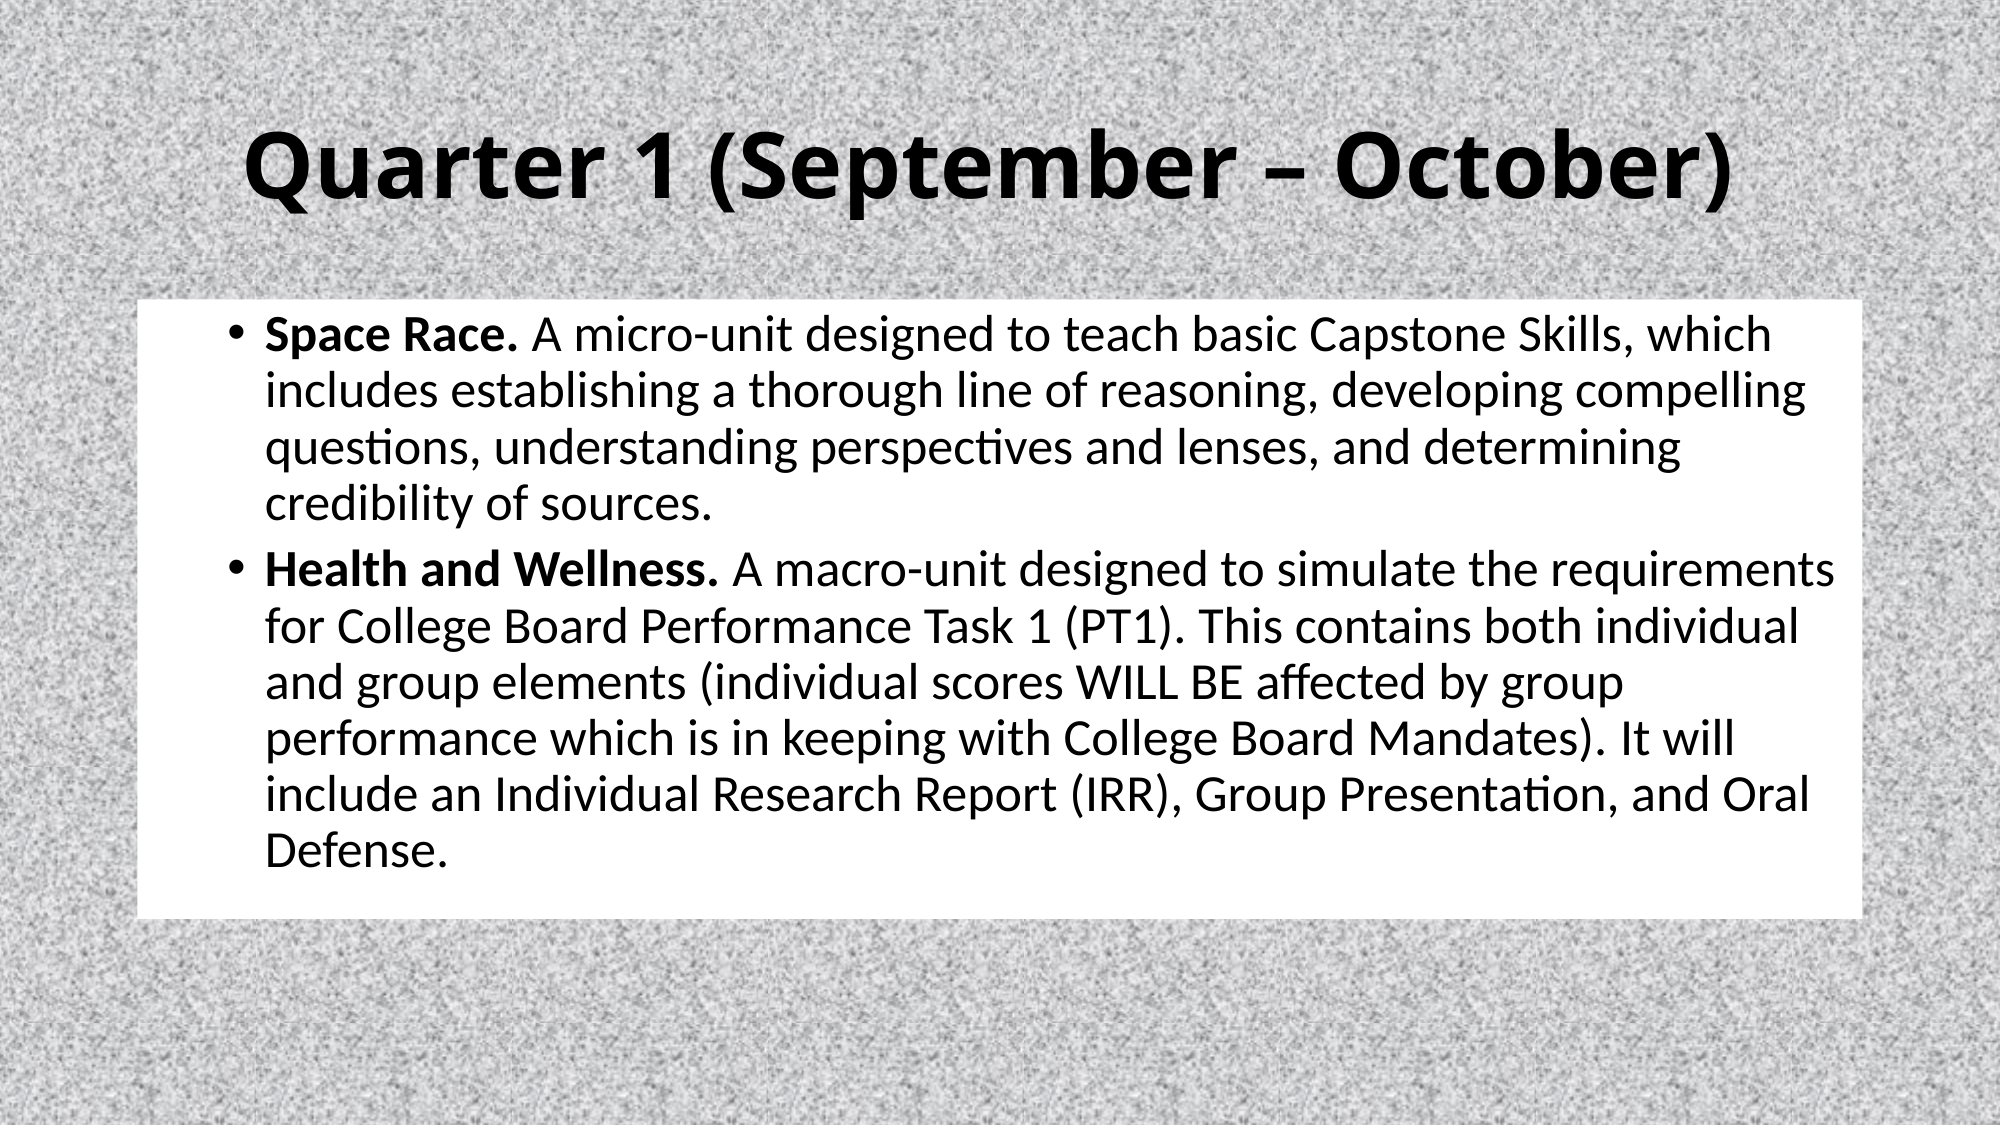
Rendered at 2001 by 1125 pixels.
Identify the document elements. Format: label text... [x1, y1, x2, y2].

title Quarter 1 (September – October) [137, 59, 1863, 278]
list Space Race. A micro-unit designed to teach basic Capstone Skills, which includes establishing a thorough line of reasoning, developing compelling questions, understanding perspectives and lenses, and determining credibility of sources. Health and Wellness. A macro-unit designed to simulate the requirements for College Board Performance Task 1 (PT1). This contains both individual and group elements (individual scores WILL BE affected by group performance which is in keeping with College Board Mandates). It will include an Individual Research Report (IRR), Group Presentation, and Oral Defense. [137, 299, 1863, 919]
